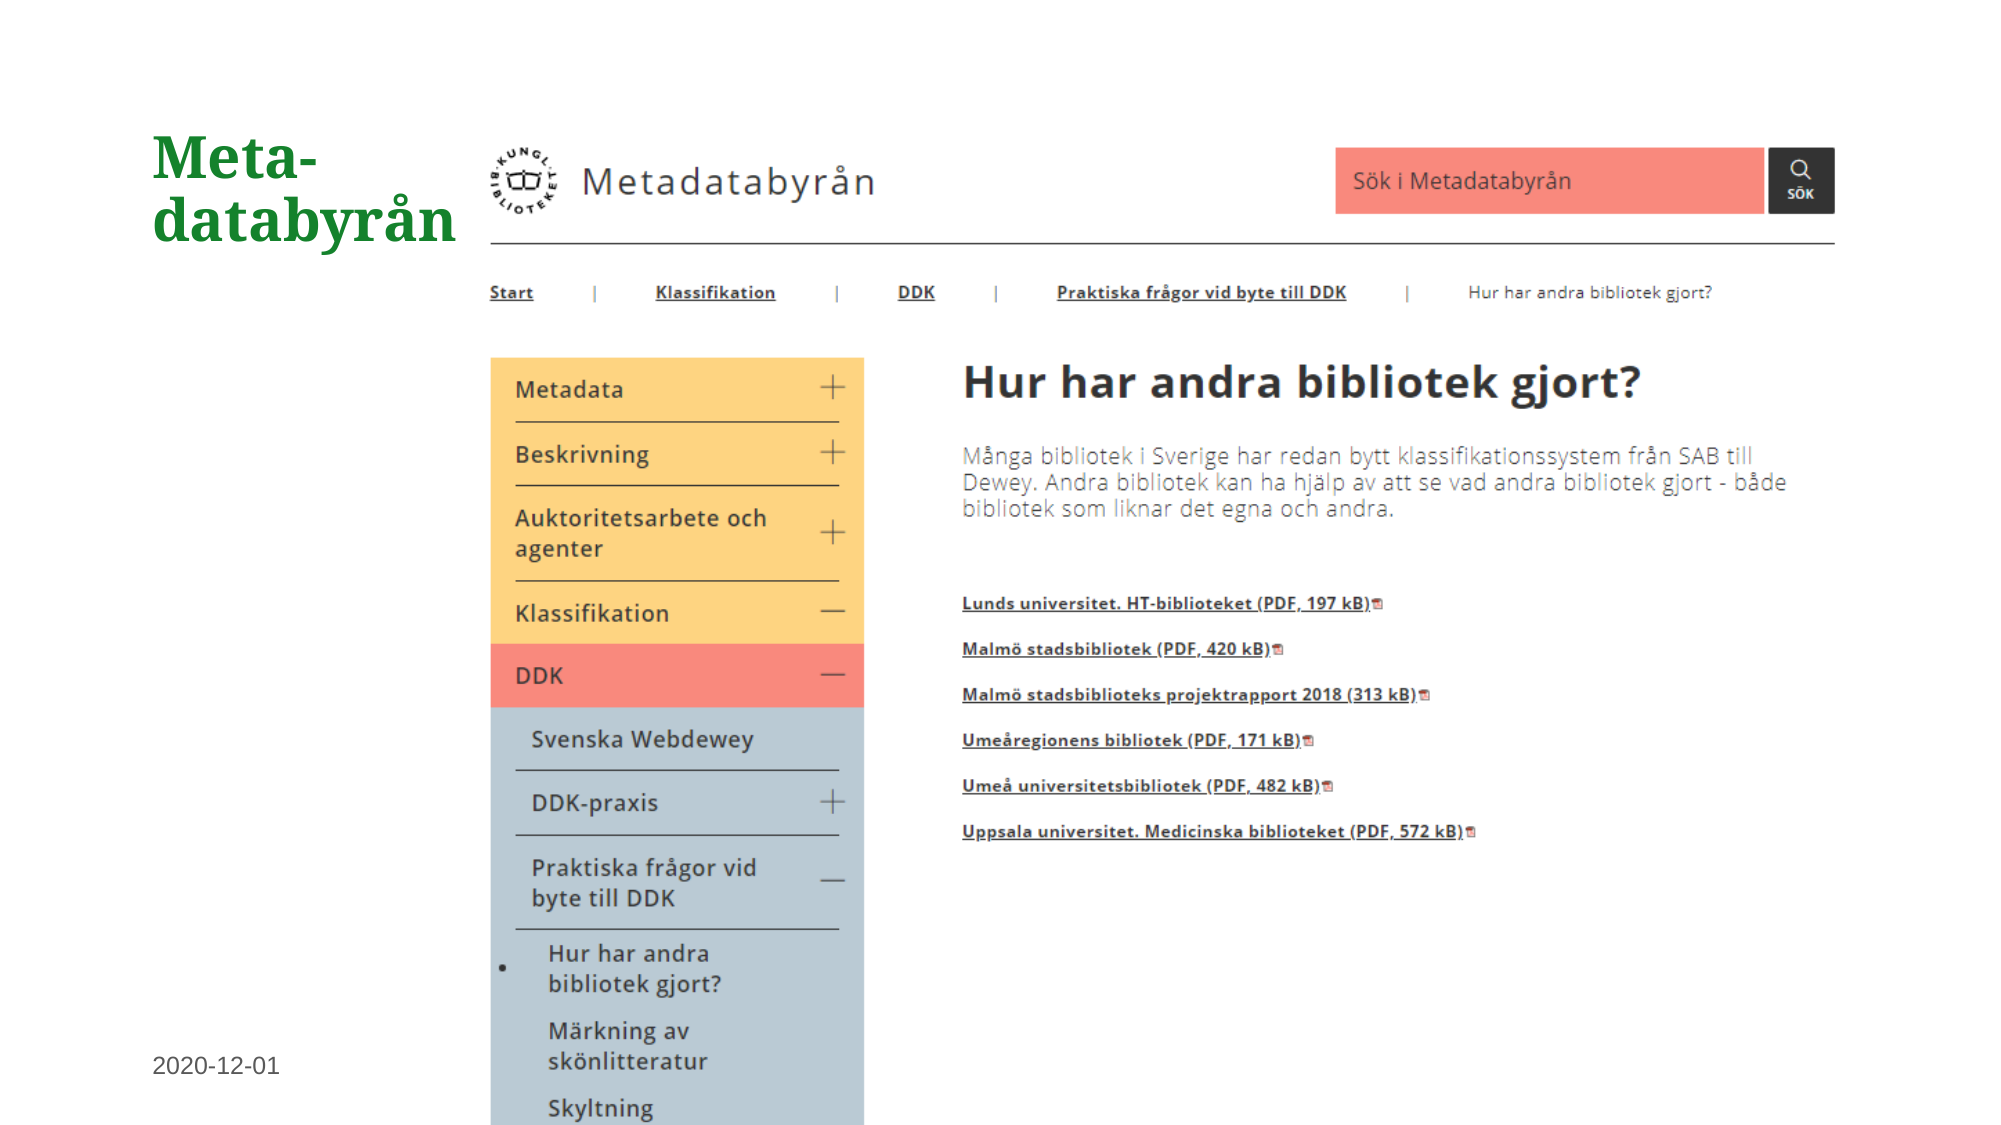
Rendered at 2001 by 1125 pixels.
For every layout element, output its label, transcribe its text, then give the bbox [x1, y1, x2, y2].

title Meta- databyrån [137, 120, 1875, 329]
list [466, 145, 1983, 1125]
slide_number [137, 1042, 466, 1103]
